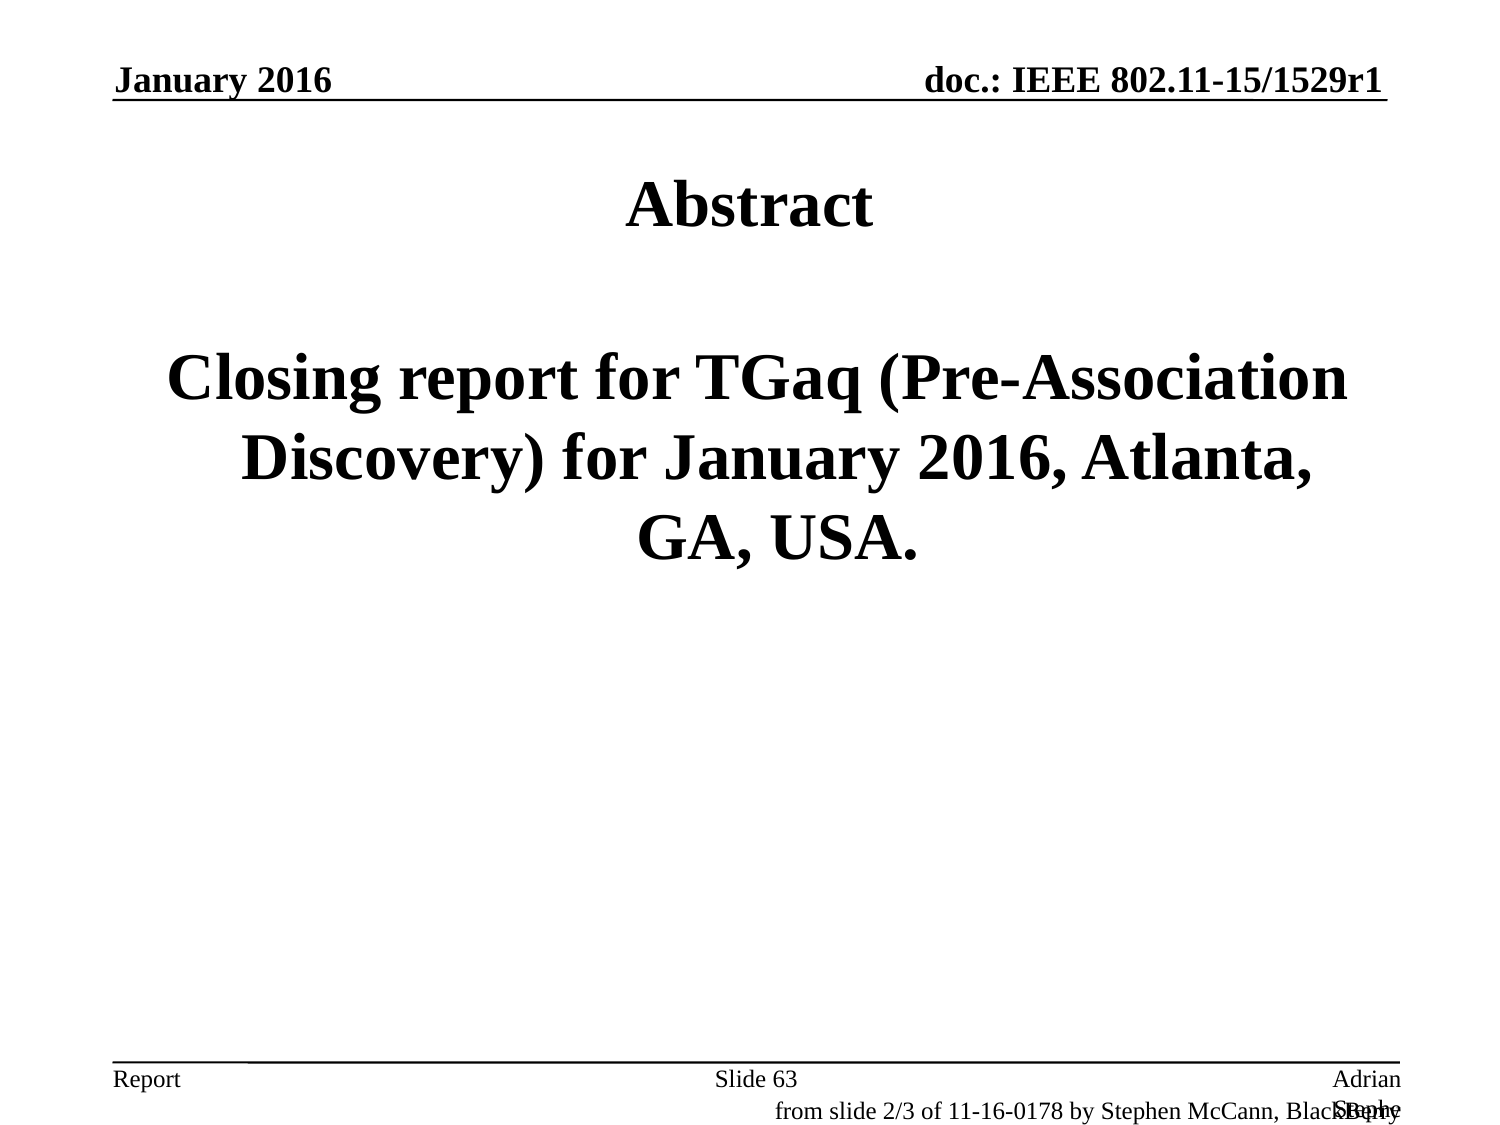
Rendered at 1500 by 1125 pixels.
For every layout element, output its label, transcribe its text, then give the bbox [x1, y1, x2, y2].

text_box from slide 2/3 of 11-16-0178 by Stephen McCann, BlackBerry [343, 1087, 1417, 1125]
title Abstract [112, 112, 1388, 288]
list Closing report for TGaq (Pre-Association Discovery) for January 2016, Atlanta, GA, USA. [112, 324, 1388, 1000]
slide_number Slide 63 [711, 1061, 801, 1087]
footer Adrian Stephens, Intel Corporation [1324, 1061, 1402, 1093]
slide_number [114, 54, 374, 101]
